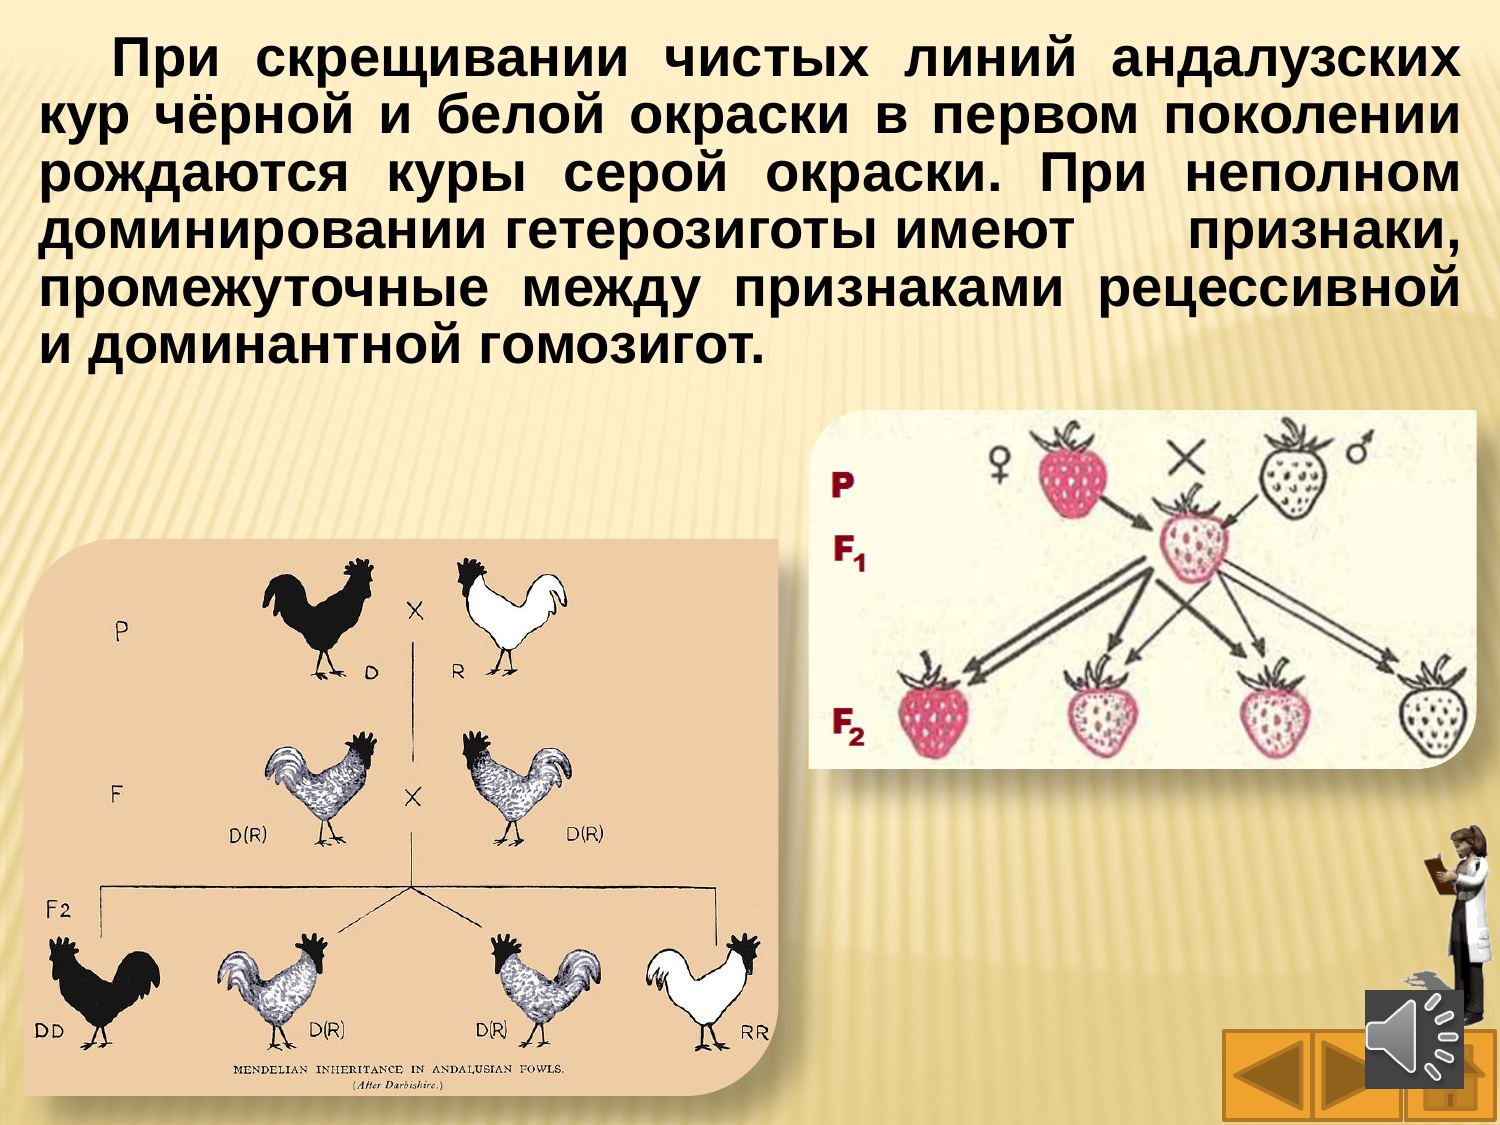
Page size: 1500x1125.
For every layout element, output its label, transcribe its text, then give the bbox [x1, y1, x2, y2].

text_box [1404, 1050, 1497, 1122]
text_box [1315, 1029, 1403, 1122]
picture [1364, 819, 1500, 1090]
picture [23, 538, 779, 1097]
text_box [1222, 1029, 1315, 1122]
text_box При скрещивании чистых линий андалузских кур чёрной и белой окраски в первом поколении рождаются куры серой окраски. При неполном доминировании гетерозиготы имеют признаки, промежуточные между признаками рецессивной и доминантной гомозигот. [23, 23, 1477, 383]
picture [808, 409, 1477, 770]
